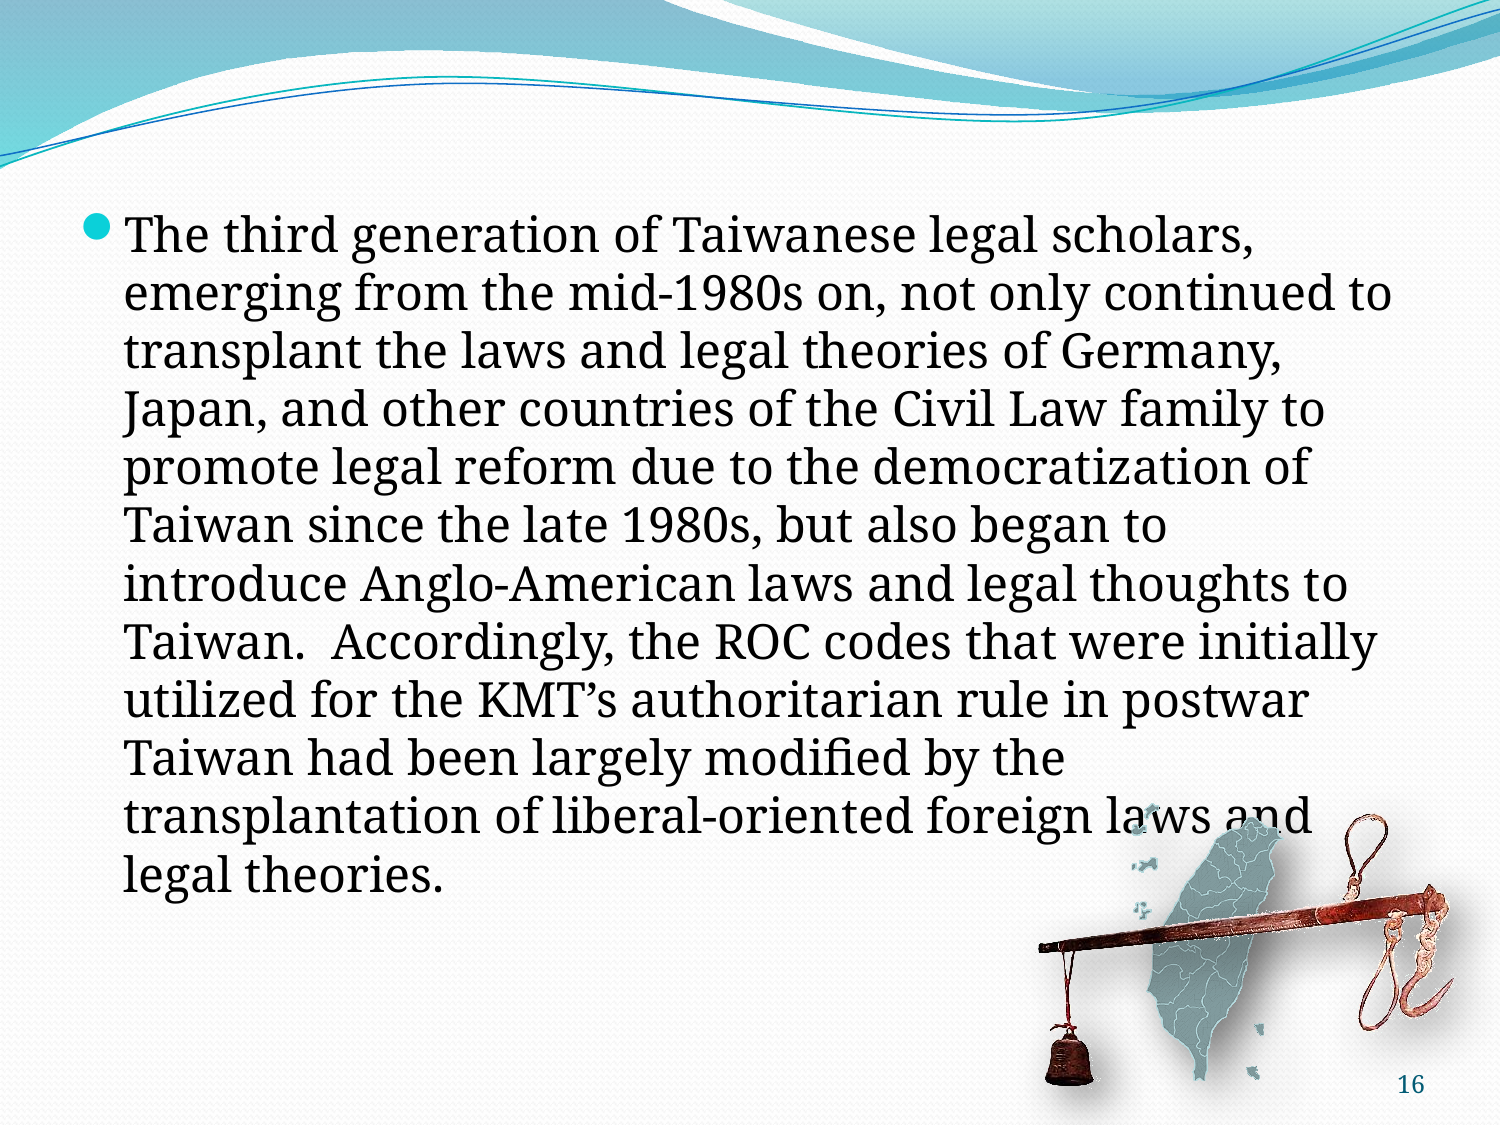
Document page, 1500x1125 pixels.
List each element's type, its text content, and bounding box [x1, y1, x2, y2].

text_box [1033, 786, 1459, 1089]
list The third generation of Taiwanese legal scholars, emerging from the mid-1980s on, not only continued to transplant the laws and legal theories of Germany, Japan, and other countries of the Civil Law family to promote legal reform due to the democratization of Taiwan since the late 1980s, but also began to introduce Anglo-American laws and legal thoughts to Taiwan. Accordingly, the ROC codes that were initially utilized for the KMT’s authoritarian rule in postwar Taiwan had been largely modified by the transplantation of liberal-oriented foreign laws and legal theories. [64, 196, 1415, 917]
